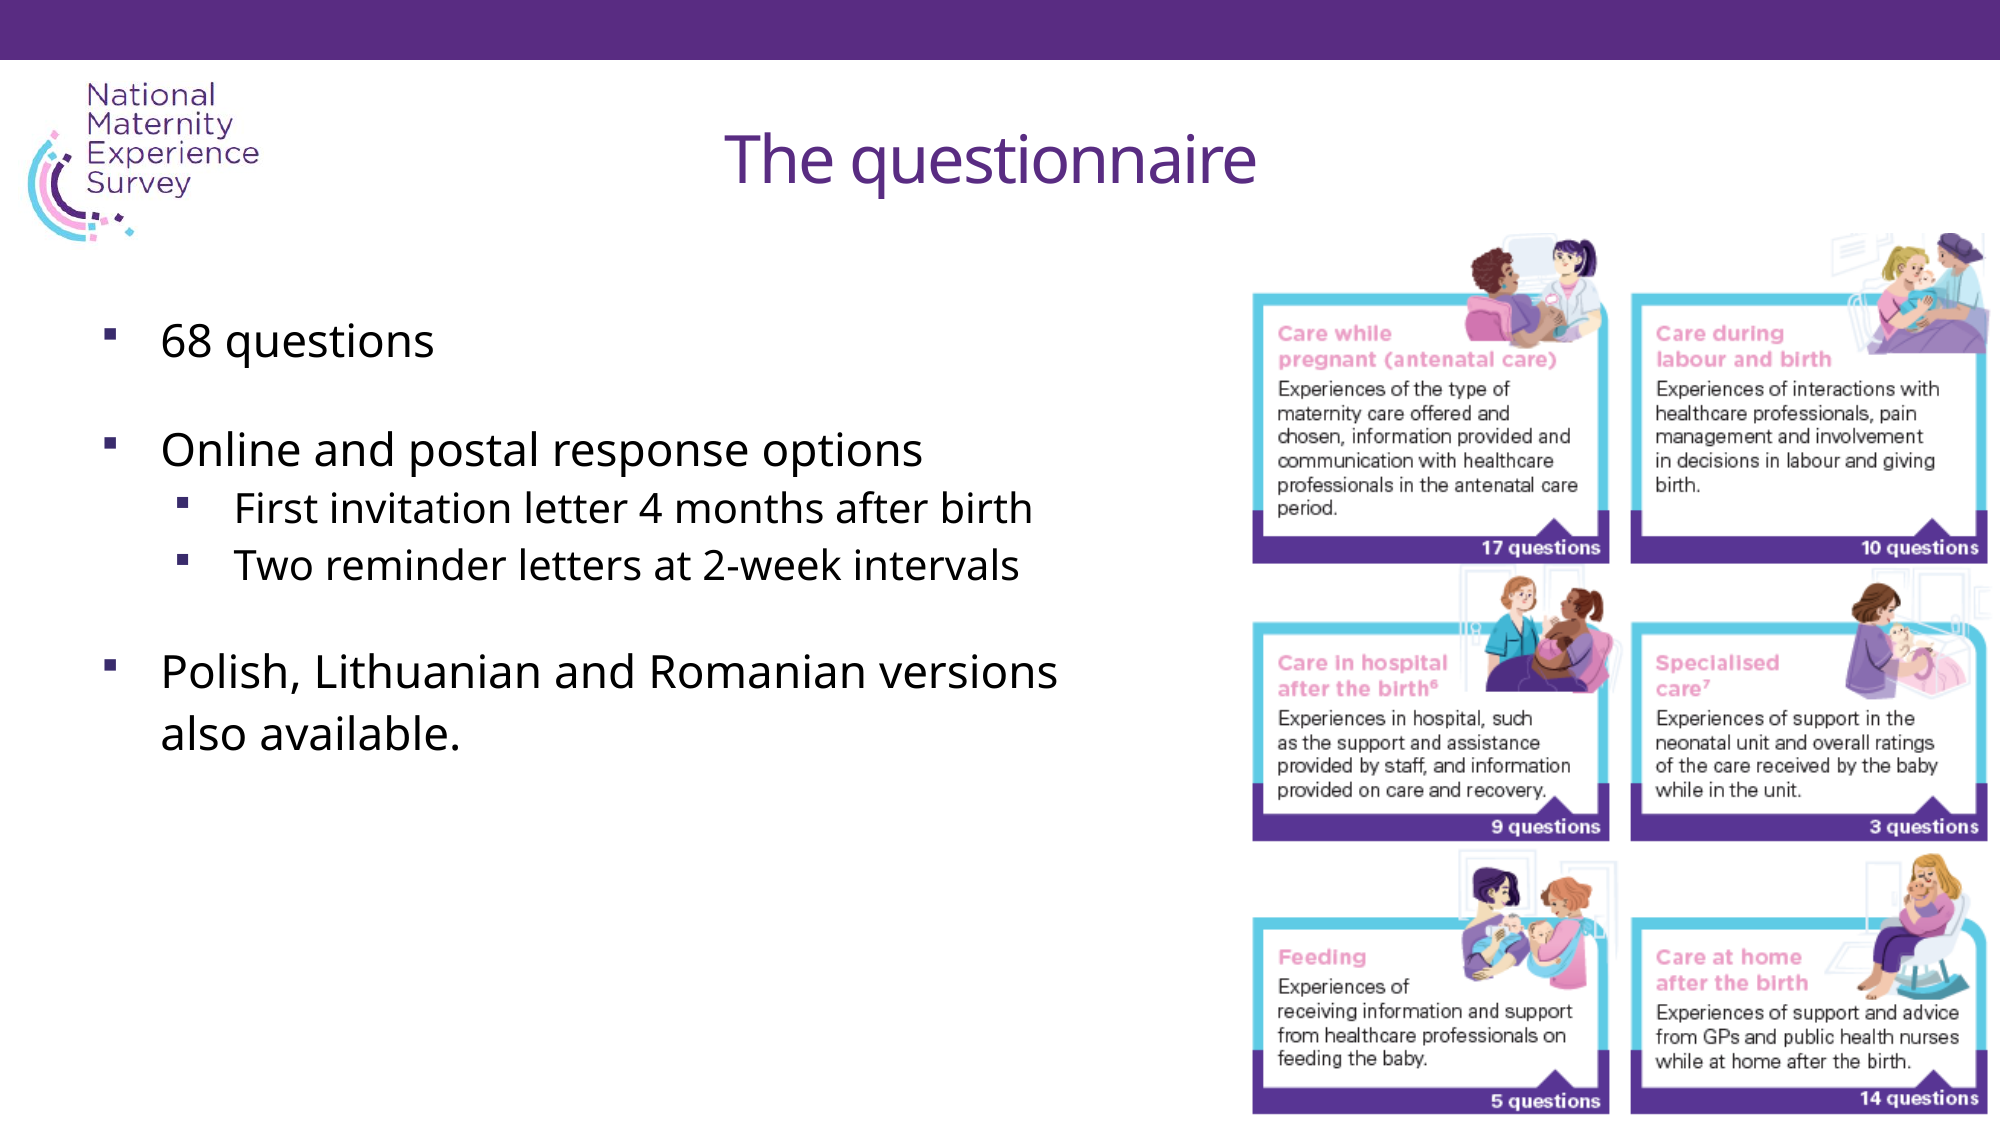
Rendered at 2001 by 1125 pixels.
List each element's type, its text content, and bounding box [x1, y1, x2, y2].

title The questionnaire [99, 63, 1900, 252]
picture [1233, 233, 2000, 1125]
list 68 questions Online and postal response options First invitation letter 4 months after birth Two reminder letters at 2-week intervals Polish, Lithuanian and Romanian versions also available. [86, 297, 1154, 1063]
text_box [0, 0, 2000, 62]
picture [18, 67, 99, 250]
